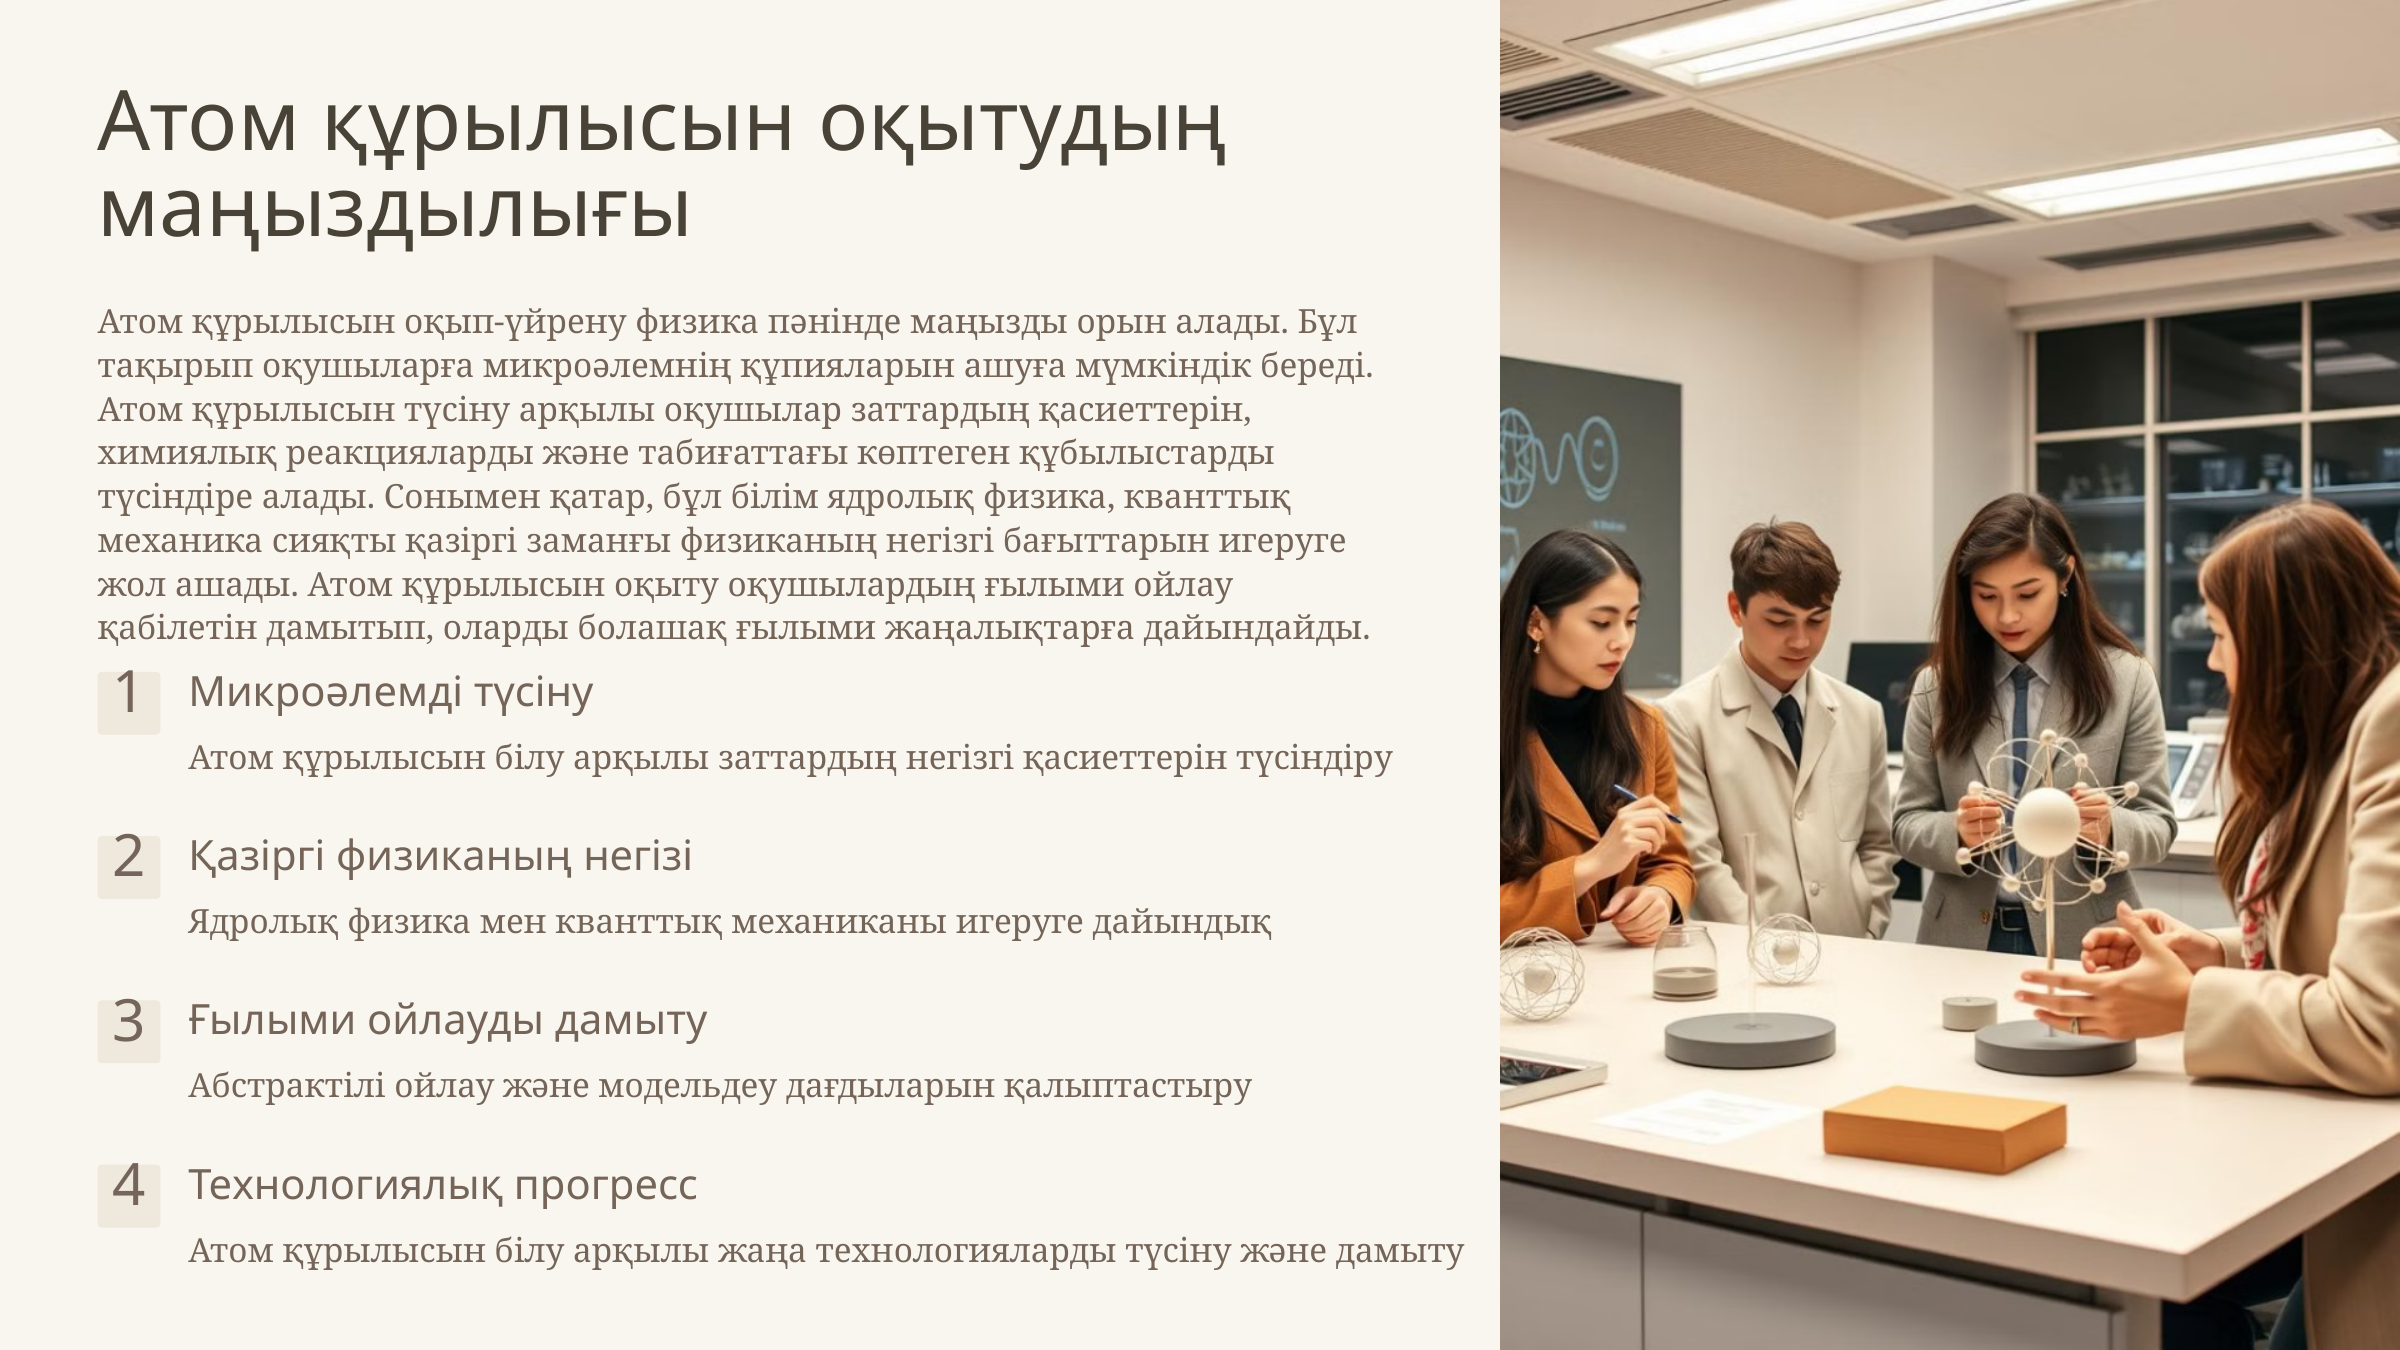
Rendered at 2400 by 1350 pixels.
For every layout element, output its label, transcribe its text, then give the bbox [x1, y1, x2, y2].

text_box [97, 671, 161, 735]
text_box Атом құрылысын оқытудың маңыздылығы [97, 80, 1403, 255]
text_box 4 [115, 1175, 143, 1218]
text_box Технологиялық прогресс [188, 1164, 647, 1209]
text_box Микроәлемді түсіну [188, 671, 559, 716]
text_box Абстрактілі ойлау және модельдеу дағдыларын қалыптастыру [188, 1060, 1403, 1106]
text_box 3 [116, 1010, 142, 1053]
text_box Ядролық физика мен кванттық механиканы игеруге дайындық [188, 896, 1403, 942]
text_box Атом құрылысын білу арқылы жаңа технологияларды түсіну және дамыту [188, 1225, 1403, 1270]
text_box Атом құрылысын оқып-үйрену физика пәнінде маңызды орын алады. Бұл тақырып оқушыларға микроәлемнің құпияларын ашуға мүмкіндік береді. Атом құрылысын түсіну арқылы оқушылар заттардың қасиеттерін, химиялық реакцияларды және табиғаттағы көптеген құбылыстарды түсіндіре алады. Сонымен қатар, бұл білім ядролық физика, кванттық механика сияқты қазіргі заманғы физиканың негізгі бағыттарын игеруге жол ашады. Атом құрылысын оқыту оқушылардың ғылыми ойлау қабілетін дамытып, оларды болашақ ғылыми жаңалықтарға дайындайды. [97, 296, 1403, 609]
picture [1499, 0, 2400, 1350]
text_box Қазіргі физиканың негізі [188, 836, 653, 880]
text_box 1 [119, 682, 139, 725]
text_box [97, 1164, 161, 1228]
text_box [97, 836, 161, 899]
text_box [97, 1000, 161, 1064]
text_box Ғылыми ойлауды дамыту [188, 1000, 668, 1045]
text_box Атом құрылысын білу арқылы заттардың негізгі қасиеттерін түсіндіру [188, 732, 1403, 777]
text_box 2 [116, 846, 142, 889]
